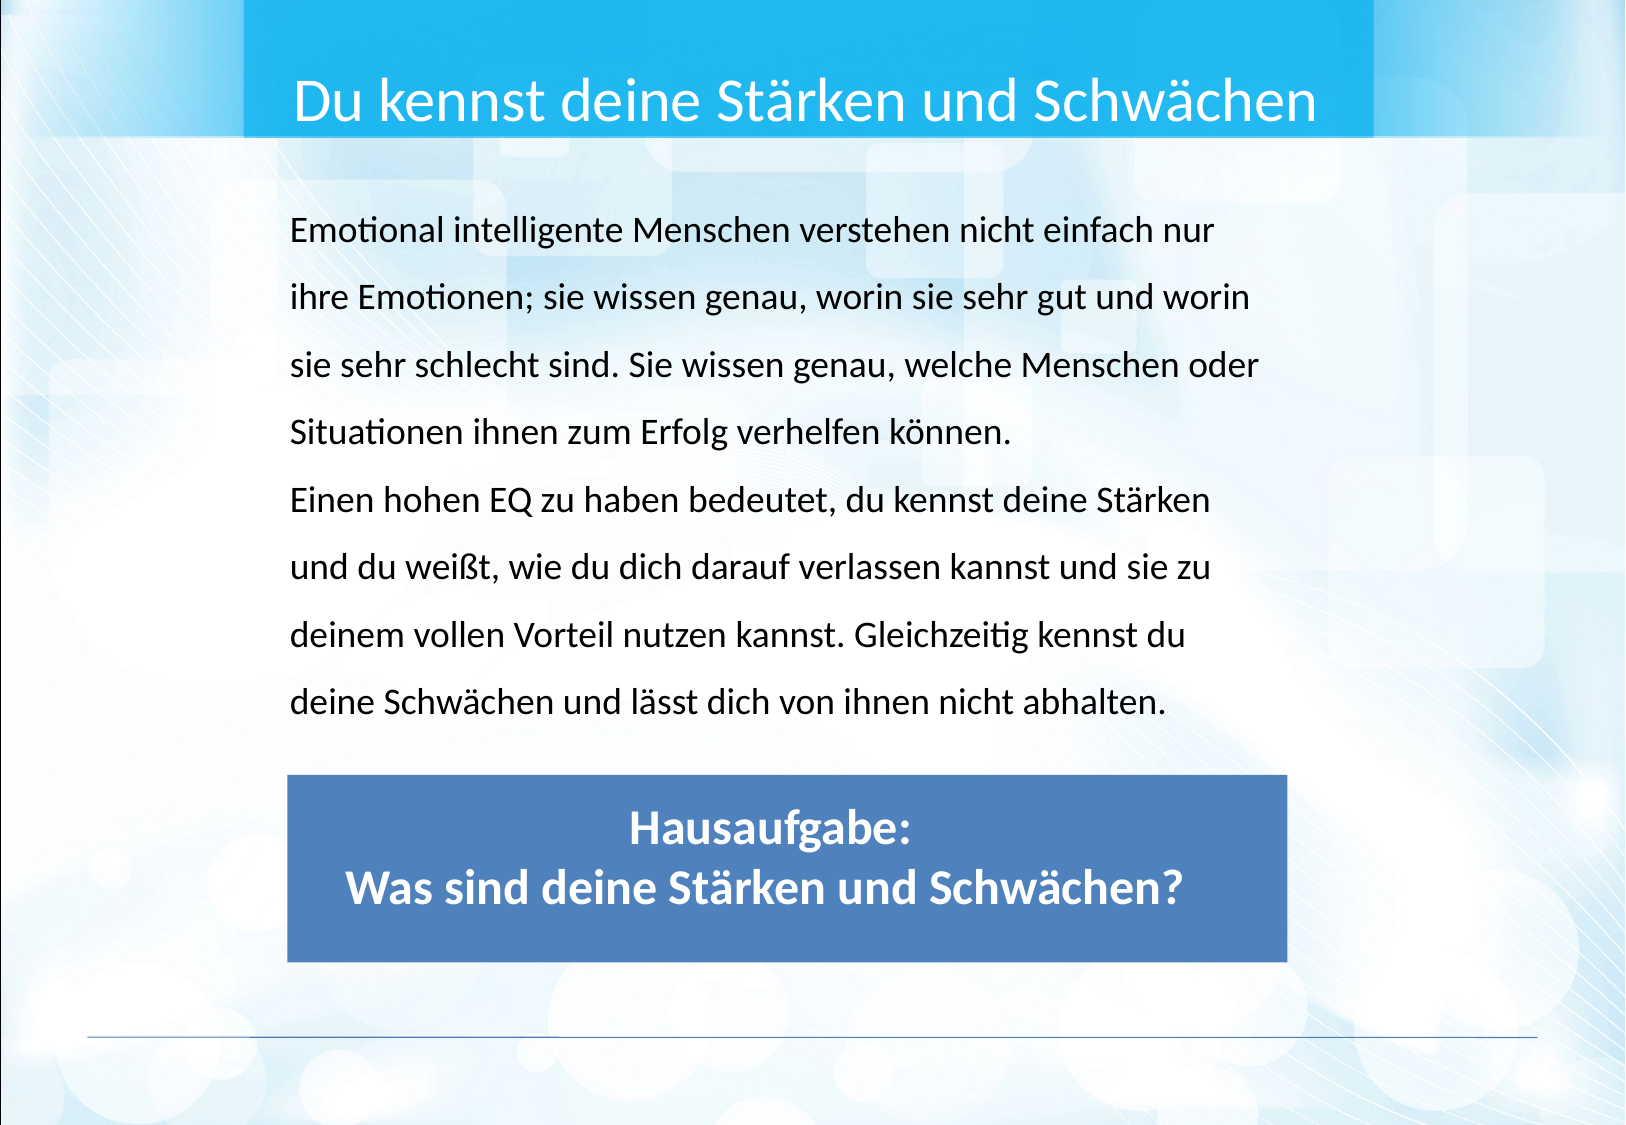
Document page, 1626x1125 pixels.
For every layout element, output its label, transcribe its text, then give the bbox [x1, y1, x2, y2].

text_box Emotional intelligente Menschen verstehen nicht einfach nur ihre Emotionen; sie wissen genau, worin sie sehr gut und worin sie sehr schlecht sind. Sie wissen genau, welche Menschen oder Situationen ihnen zum Erfolg verhelfen können. Einen hohen EQ zu haben bedeutet, du kennst deine Stärken und du weißt, wie du dich darauf verlassen kannst und sie zu deinem vollen Vorteil nutzen kannst. Gleichzeitig kennst du deine Schwächen und lässt dich von ihnen nicht abhalten. [275, 174, 1288, 730]
picture [0, 0, 1625, 1125]
text_box Hausaufgabe: Was sind deine Stärken und Schwächen? [267, 787, 1275, 923]
text_box [285, 773, 1289, 965]
text_box Du kennst deine Stärken und Schwächen [237, 51, 1375, 142]
